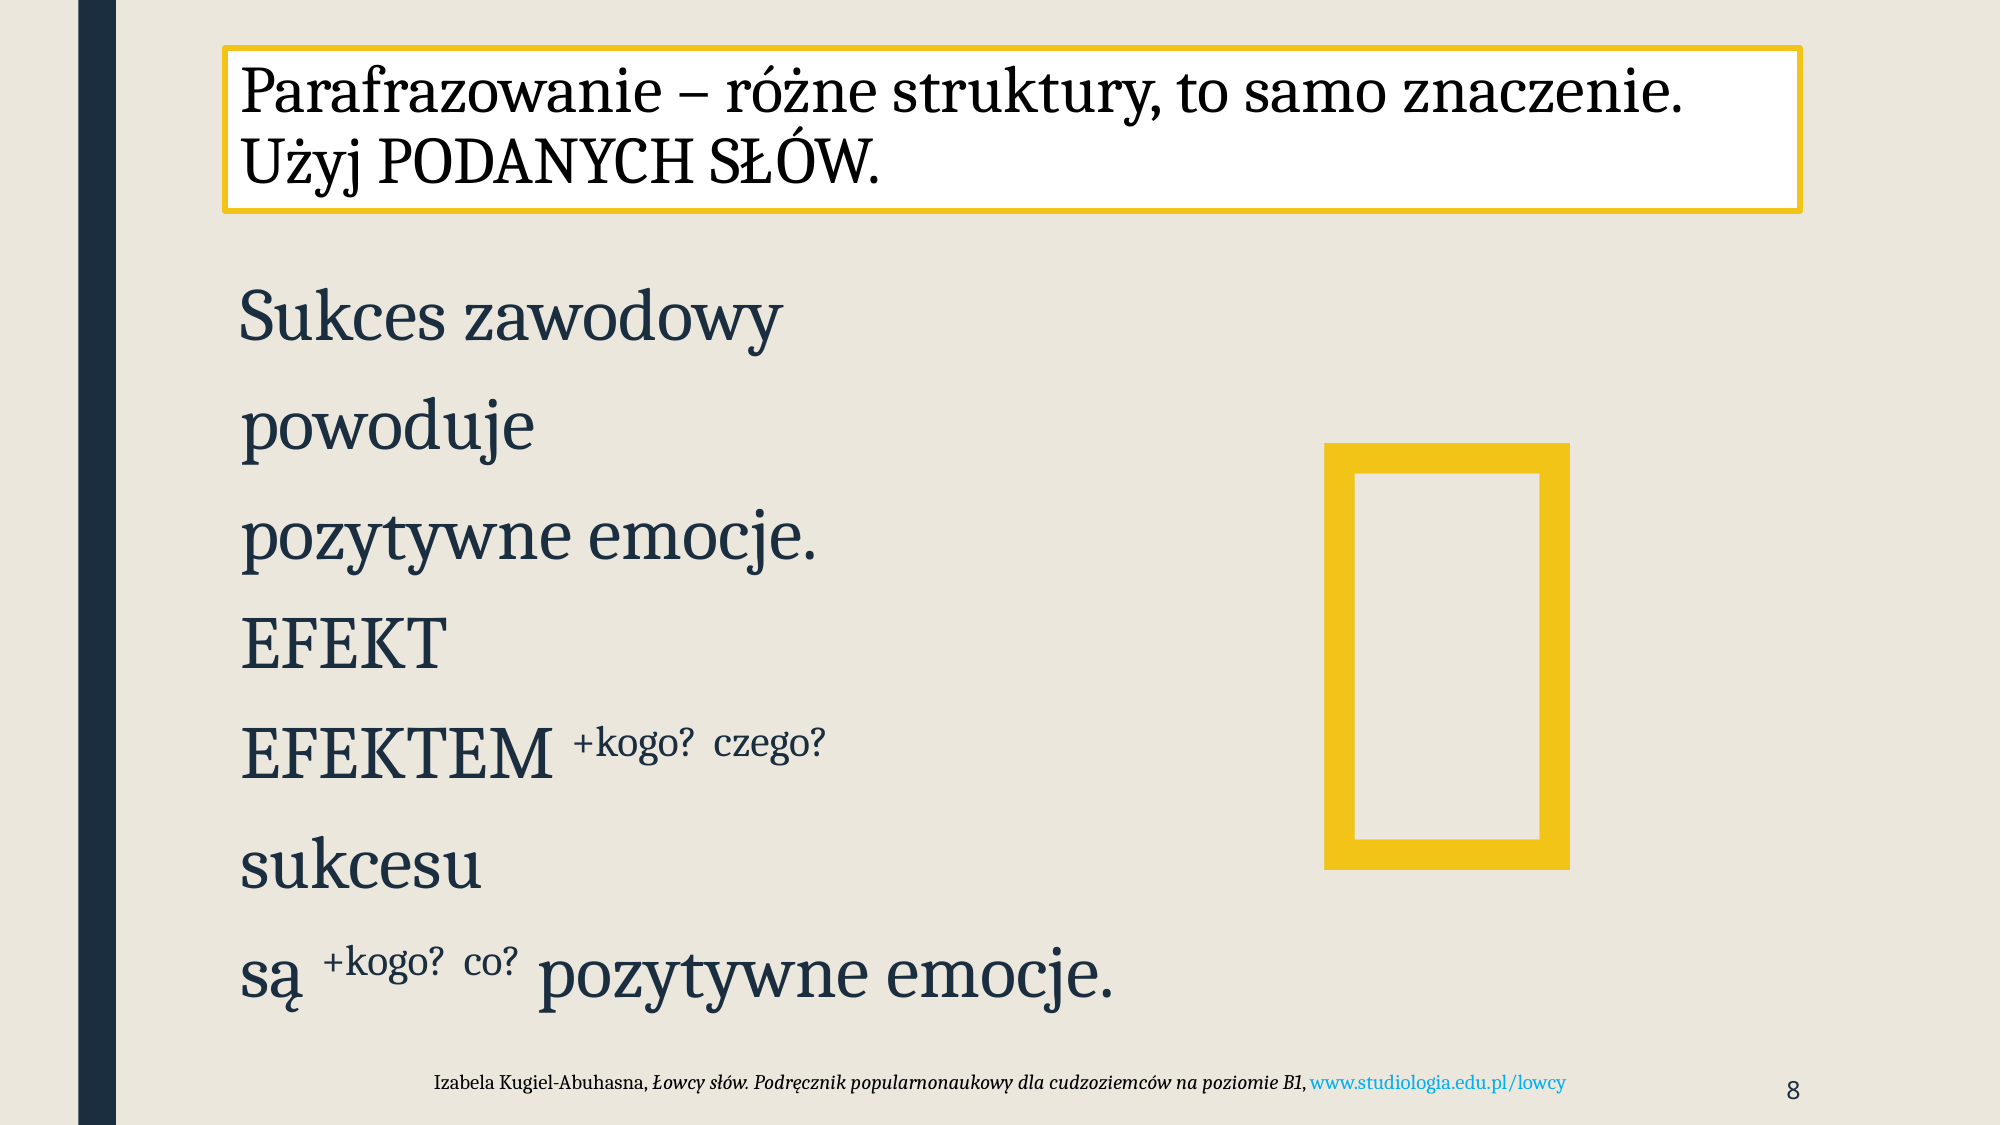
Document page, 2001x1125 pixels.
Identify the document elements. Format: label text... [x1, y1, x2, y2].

slide_number 8 [1553, 1058, 1816, 1125]
text_box Izabela Kugiel-Abuhasna, Łowcy słów. Podręcznik popularnonaukowy dla cudzoziemców na poziomie B1, www.studiologia.edu.pl/lowcy [153, 1051, 1847, 1112]
text_box  [1254, 265, 1643, 998]
list Sukces zawodowy powoduje pozytywne emocje. EFEKT EFEKTEM +kogo? czego? sukcesu są +kogo? co? pozytywne emocje. [225, 265, 1800, 1029]
title Parafrazowanie – różne struktury, to samo znaczenie. Użyj PODANYCH SŁÓW. [222, 45, 1803, 214]
